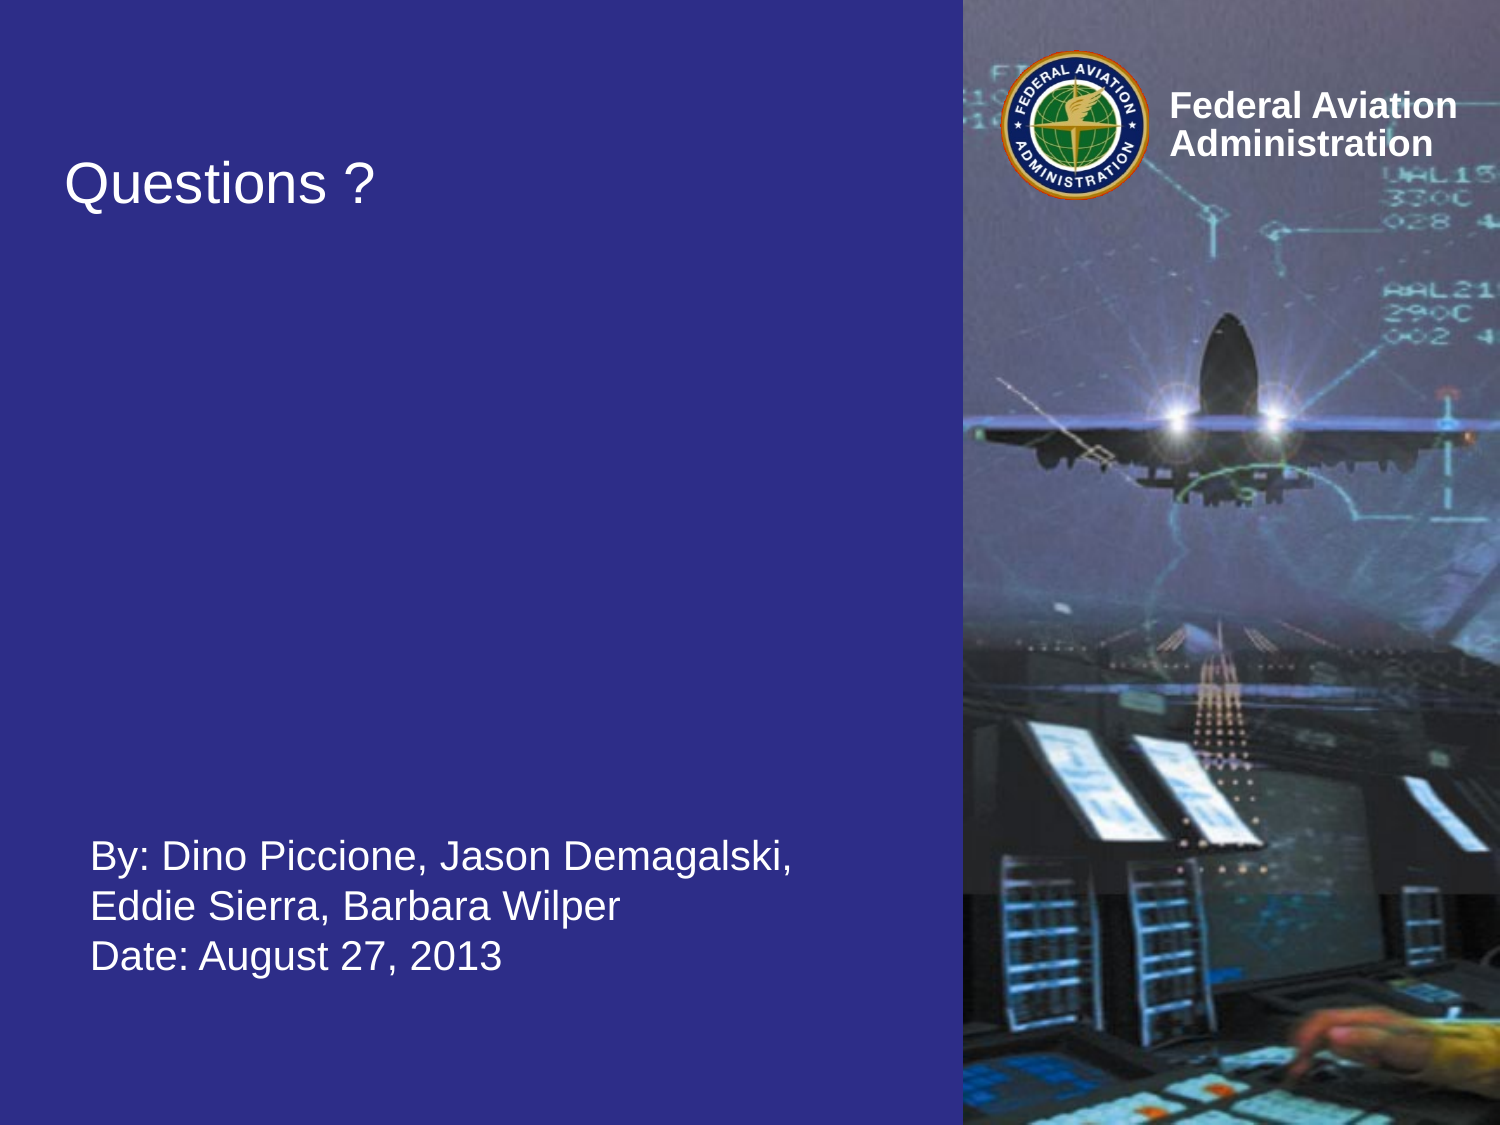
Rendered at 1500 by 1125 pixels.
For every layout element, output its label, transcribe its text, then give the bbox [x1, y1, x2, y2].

text_box By: Dino Piccione, Jason Demagalski, Eddie Sierra, Barbara Wilper Date: August 27, 2013 [75, 821, 862, 986]
text_box Questions ? [50, 137, 925, 223]
picture [963, 0, 1500, 1125]
